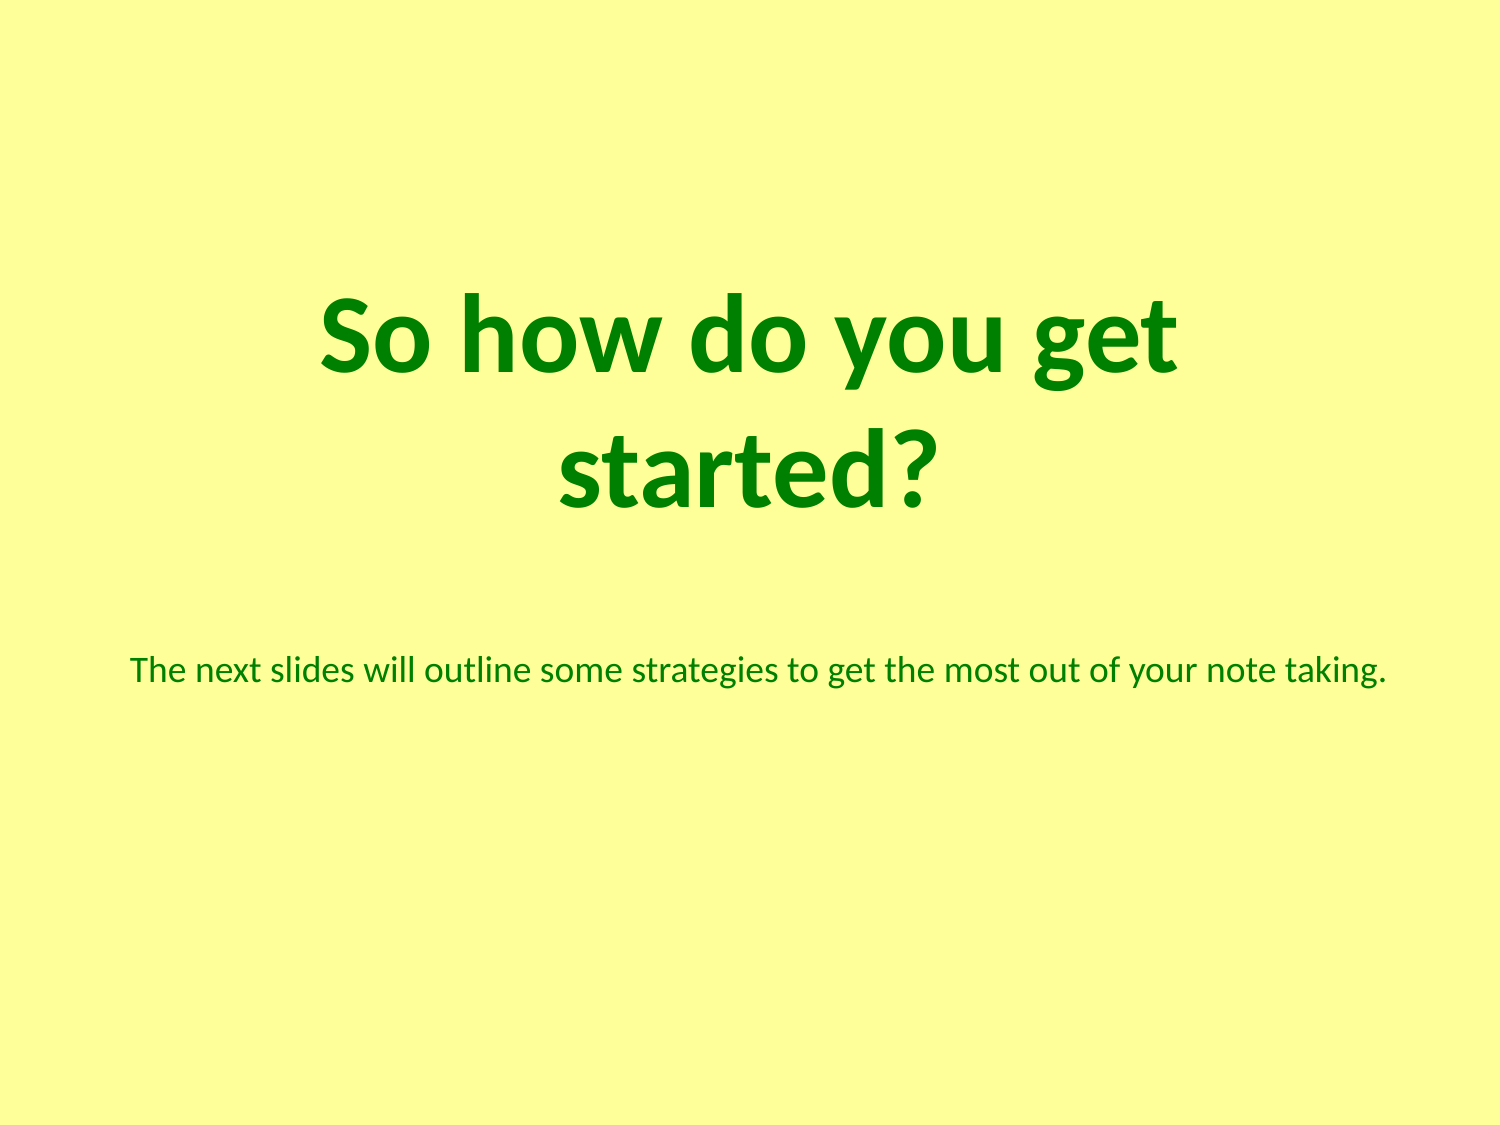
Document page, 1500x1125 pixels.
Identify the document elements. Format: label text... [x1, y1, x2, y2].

title So how do you get started? [112, 224, 1388, 566]
text_box The next slides will outline some strategies to get the most out of your note taking. [115, 637, 1404, 698]
